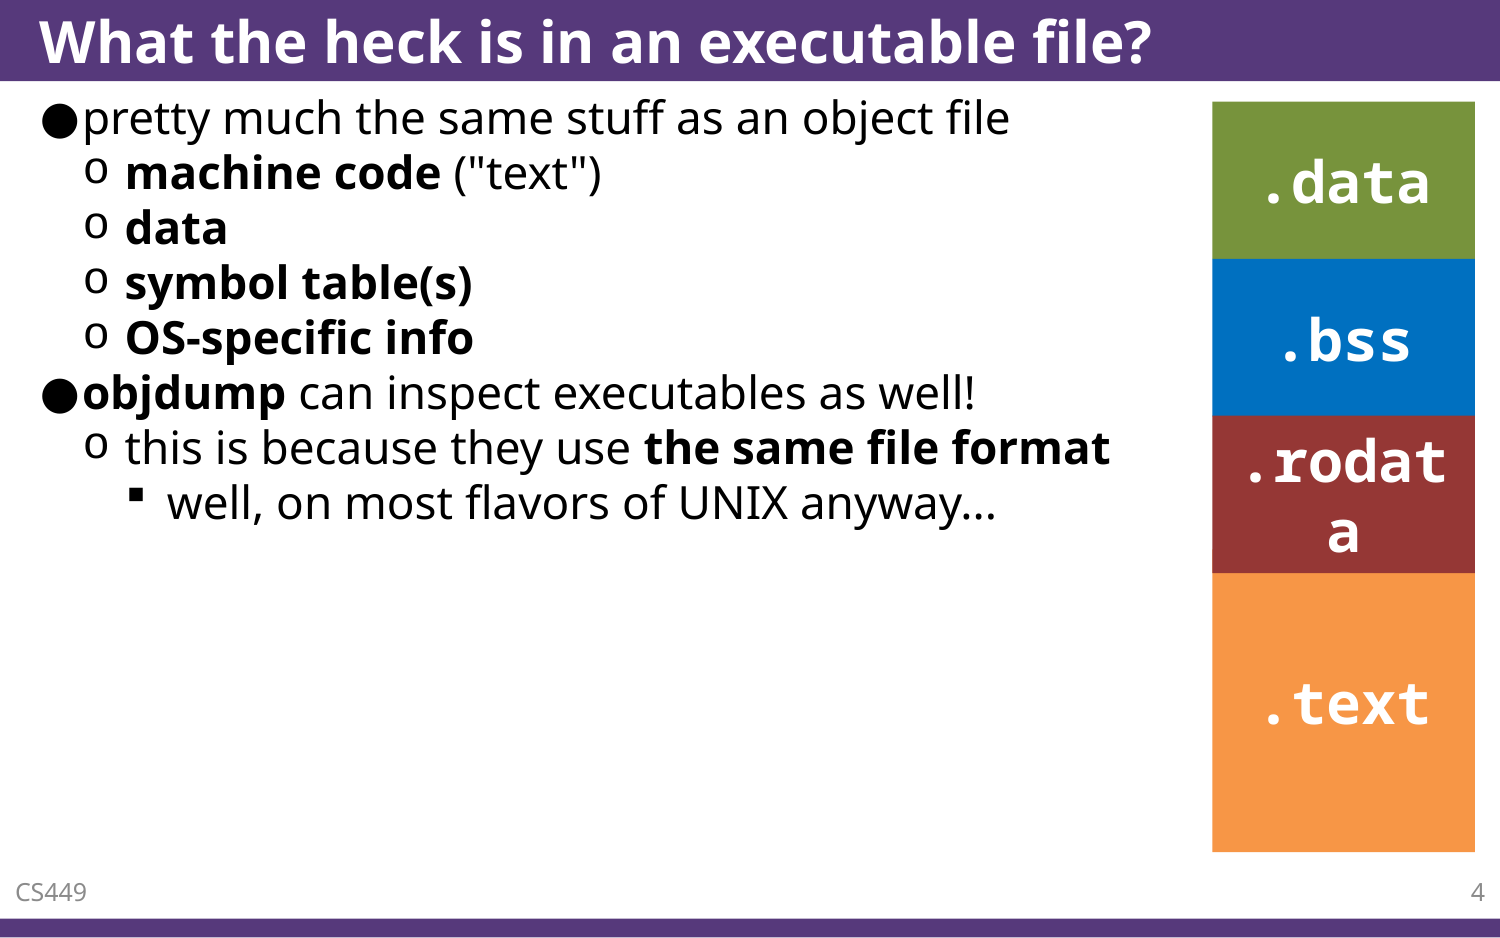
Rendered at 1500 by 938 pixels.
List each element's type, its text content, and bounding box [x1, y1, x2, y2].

slide_number 4 [1387, 868, 1500, 919]
title What the heck is in an executable file? [24, 0, 1238, 82]
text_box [1212, 101, 1476, 853]
footer CS449 [0, 868, 200, 919]
list pretty much the same stuff as an object file machine code ("text") data symbol table(s) OS-specific info objdump can inspect executables as well! this is because they use the same file format well, on most flavors of UNIX anyway... [24, 81, 1213, 869]
